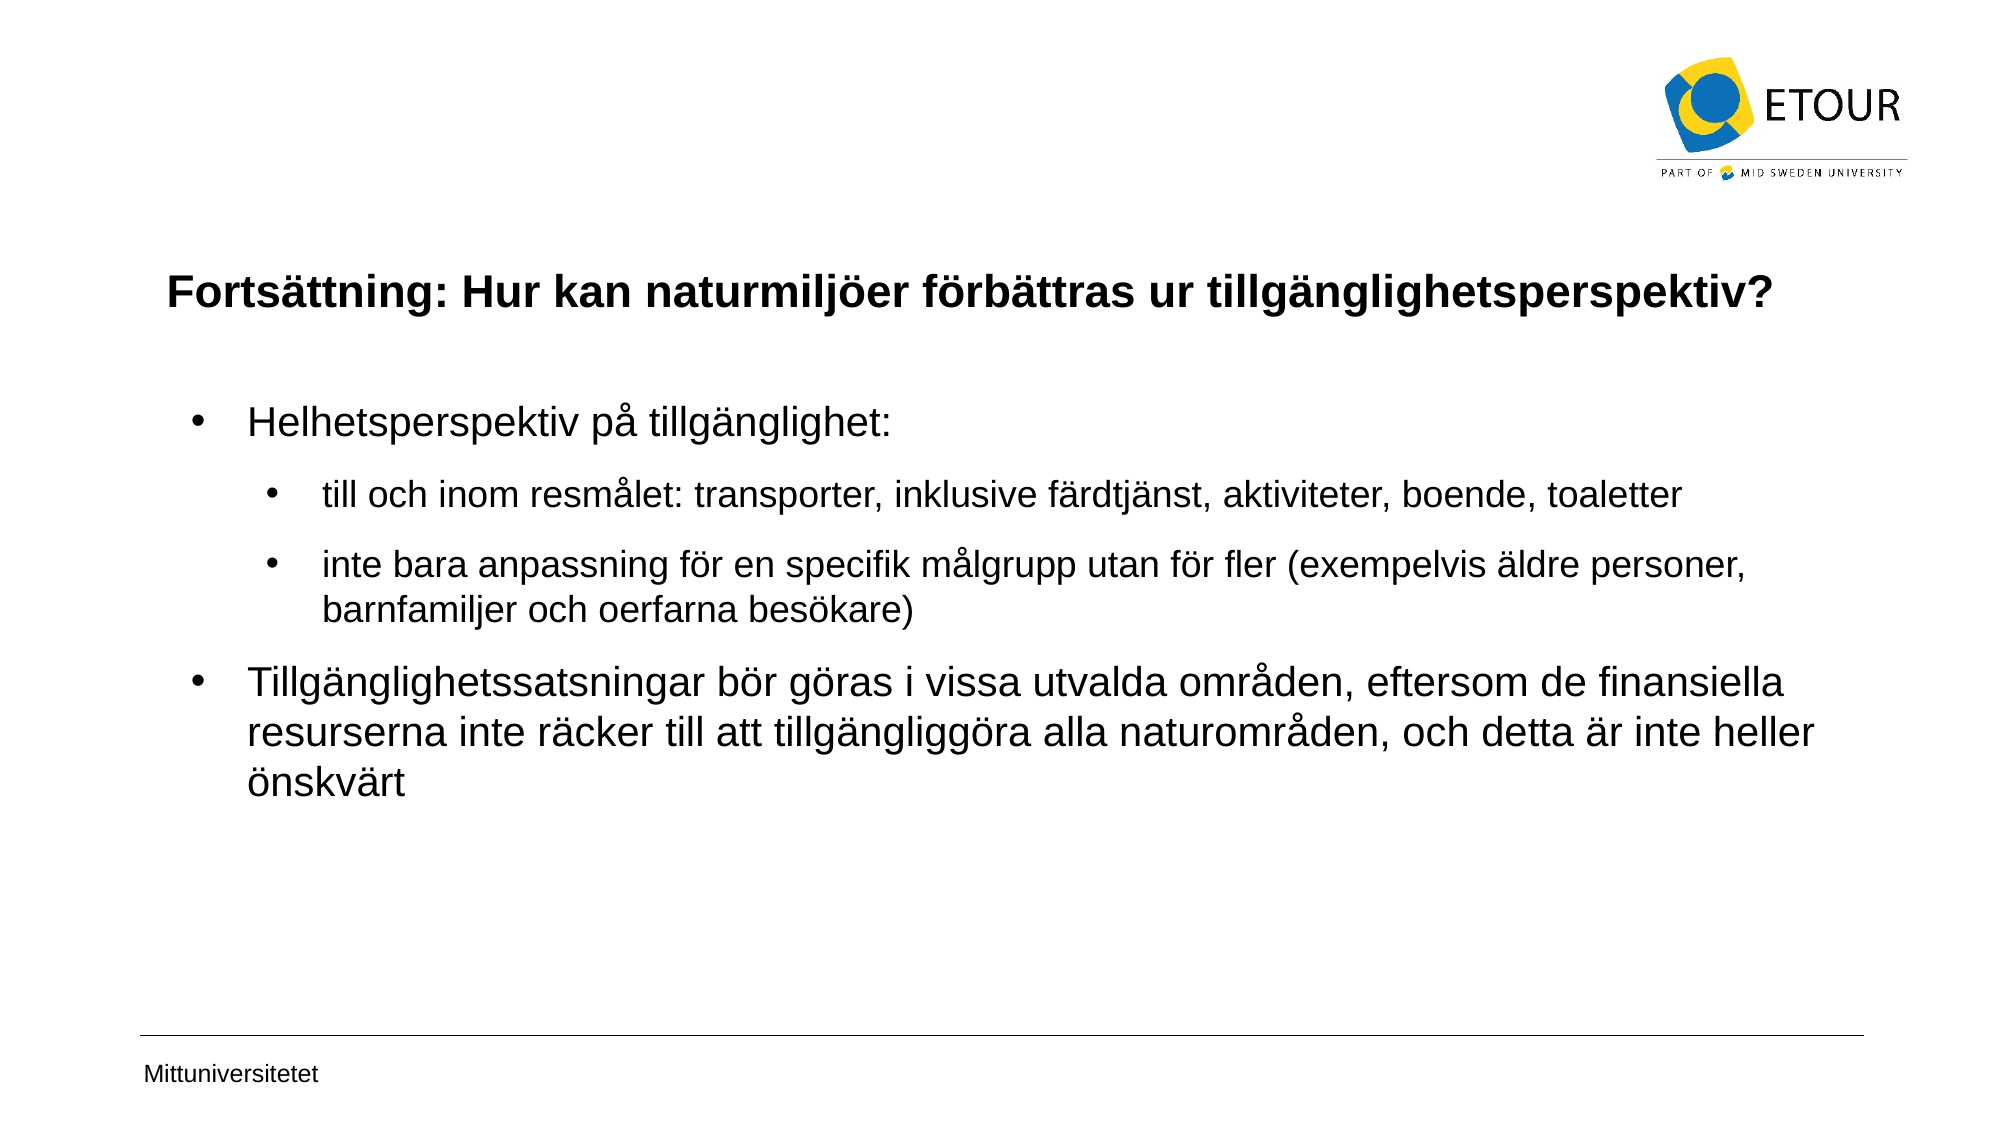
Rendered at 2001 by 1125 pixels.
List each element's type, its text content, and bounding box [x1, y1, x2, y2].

text_box Helhetsperspektiv på tillgänglighet: till och inom resmålet: transporter, inklusive färdtjänst, aktiviteter, boende, toaletter inte bara anpassning för en specifik målgrupp utan för fler (exempelvis äldre personer, barnfamiljer och oerfarna besökare) Tillgänglighetssatsningar bör göras i vissa utvalda områden, eftersom de finansiella resurserna inte räcker till att tillgängliggöra alla naturområden, och detta är inte heller önskvärt [175, 387, 1907, 858]
picture [1652, 53, 1910, 183]
title Fortsättning: Hur kan naturmiljöer förbättras ur tillgänglighetsperspektiv? [151, 234, 1931, 359]
